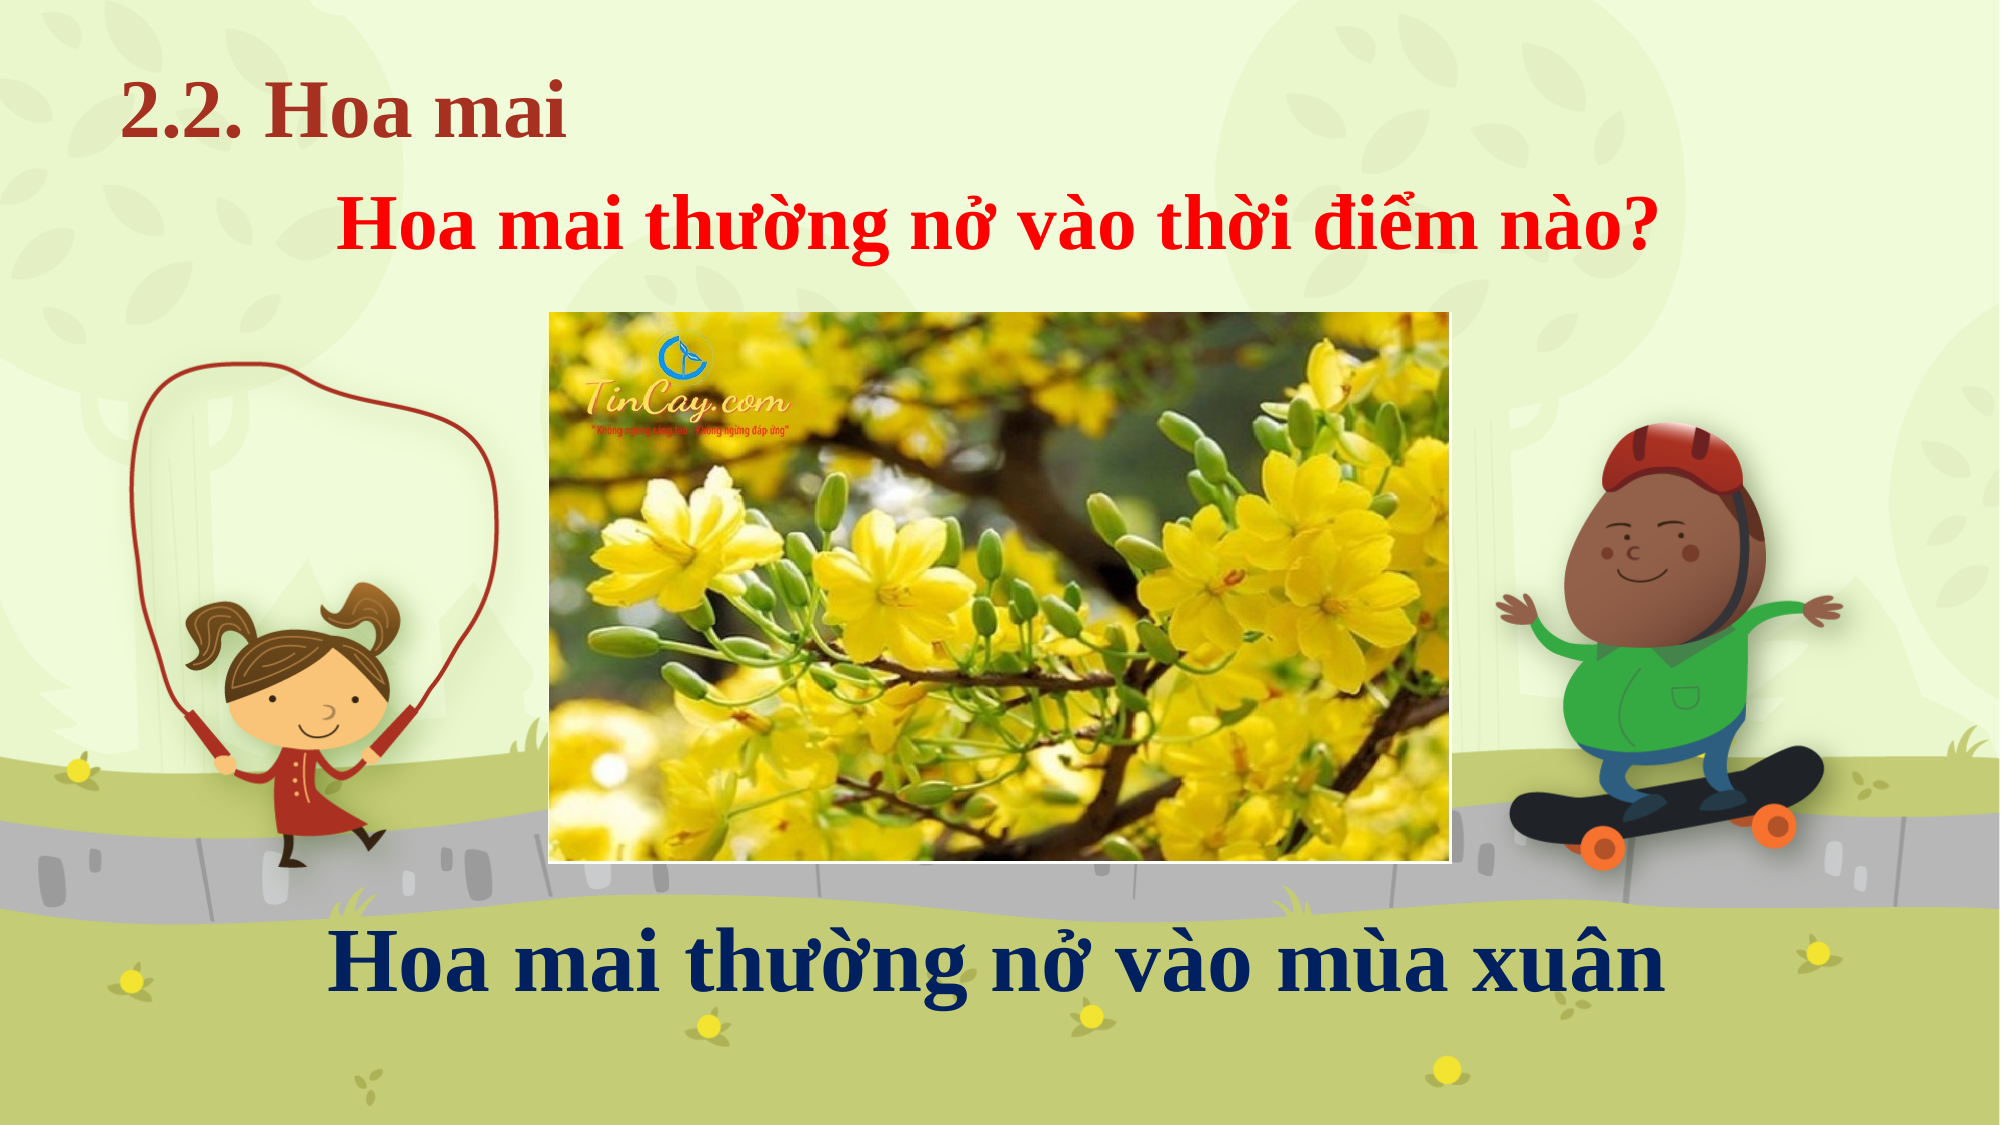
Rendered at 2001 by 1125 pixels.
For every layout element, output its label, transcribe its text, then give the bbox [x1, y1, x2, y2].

picture [0, 0, 2000, 1125]
title Hoa mai thường nở vào thời điểm nào? [56, 159, 1944, 275]
text_box Hoa mai thường nở vào mùa xuân [312, 904, 1700, 1020]
text_box 2.2. Hoa mai [56, 53, 632, 154]
